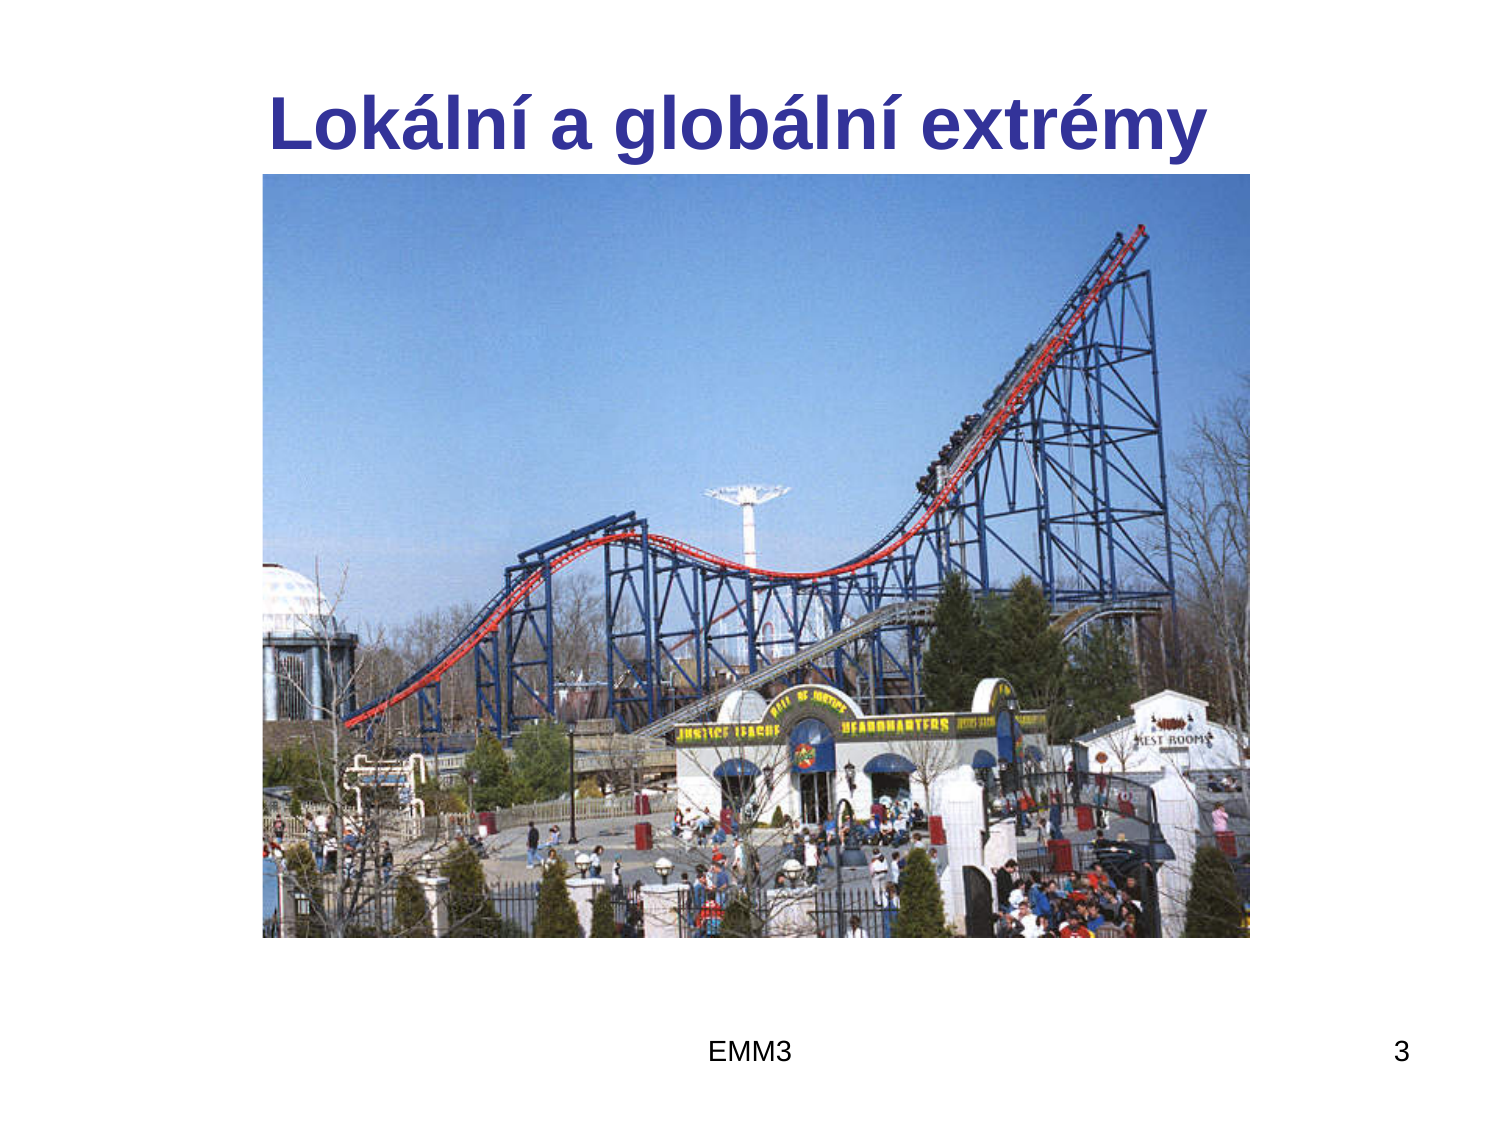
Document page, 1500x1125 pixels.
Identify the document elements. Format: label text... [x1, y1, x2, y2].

picture [262, 174, 1251, 938]
title Lokální a globální extrémy [76, 19, 1427, 207]
slide_number 3 [1074, 1024, 1426, 1103]
footer EMM3 [512, 1024, 988, 1103]
